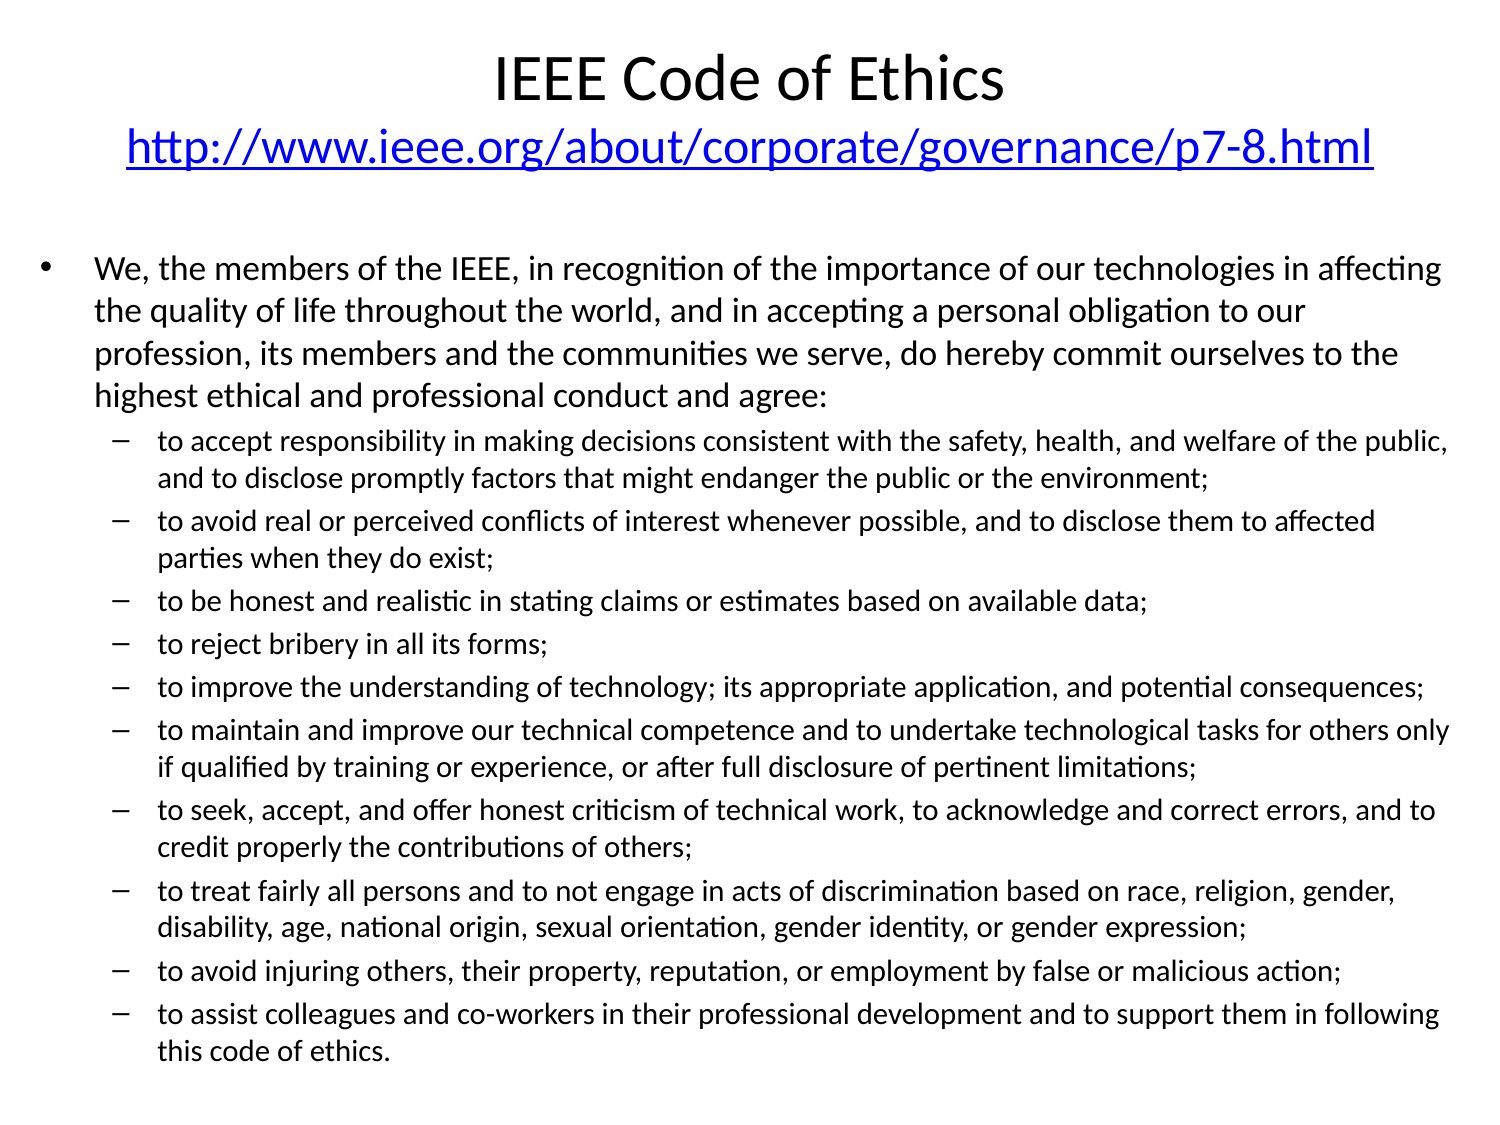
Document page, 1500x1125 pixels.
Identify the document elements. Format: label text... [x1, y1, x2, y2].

title IEEE Code of Ethics http://www.ieee.org/about/corporate/governance/p7-8.html [24, 45, 1475, 163]
list We, the members of the IEEE, in recognition of the importance of our technologies in affecting the quality of life throughout the world, and in accepting a personal obligation to our profession, its members and the communities we serve, do hereby commit ourselves to the highest ethical and professional conduct and agree: to accept responsibility in making decisions consistent with the safety, health, and welfare of the public, and to disclose promptly factors that might endanger the public or the environment; to avoid real or perceived conflicts of interest whenever possible, and to disclose them to affected parties when they do exist; to be honest and realistic in stating claims or estimates based on available data; to reject bribery in all its forms; to improve the understanding of technology; its appropriate application, and potential consequences; to maintain and improve our technical competence and to undertake technological tasks for others only if qualified by training or experience, or after full disclosure of pertinent limitations; to seek, accept, and offer honest criticism of technical work, to acknowledge and correct errors, and to credit properly the contributions of others; to treat fairly all persons and to not engage in acts of discrimination based on race, religion, gender, disability, age, national origin, sexual orientation, gender identity, or gender expression; to avoid injuring others, their property, reputation, or employment by false or malicious action; to assist colleagues and co-workers in their professional development and to support them in following this code of ethics. [24, 237, 1475, 1088]
